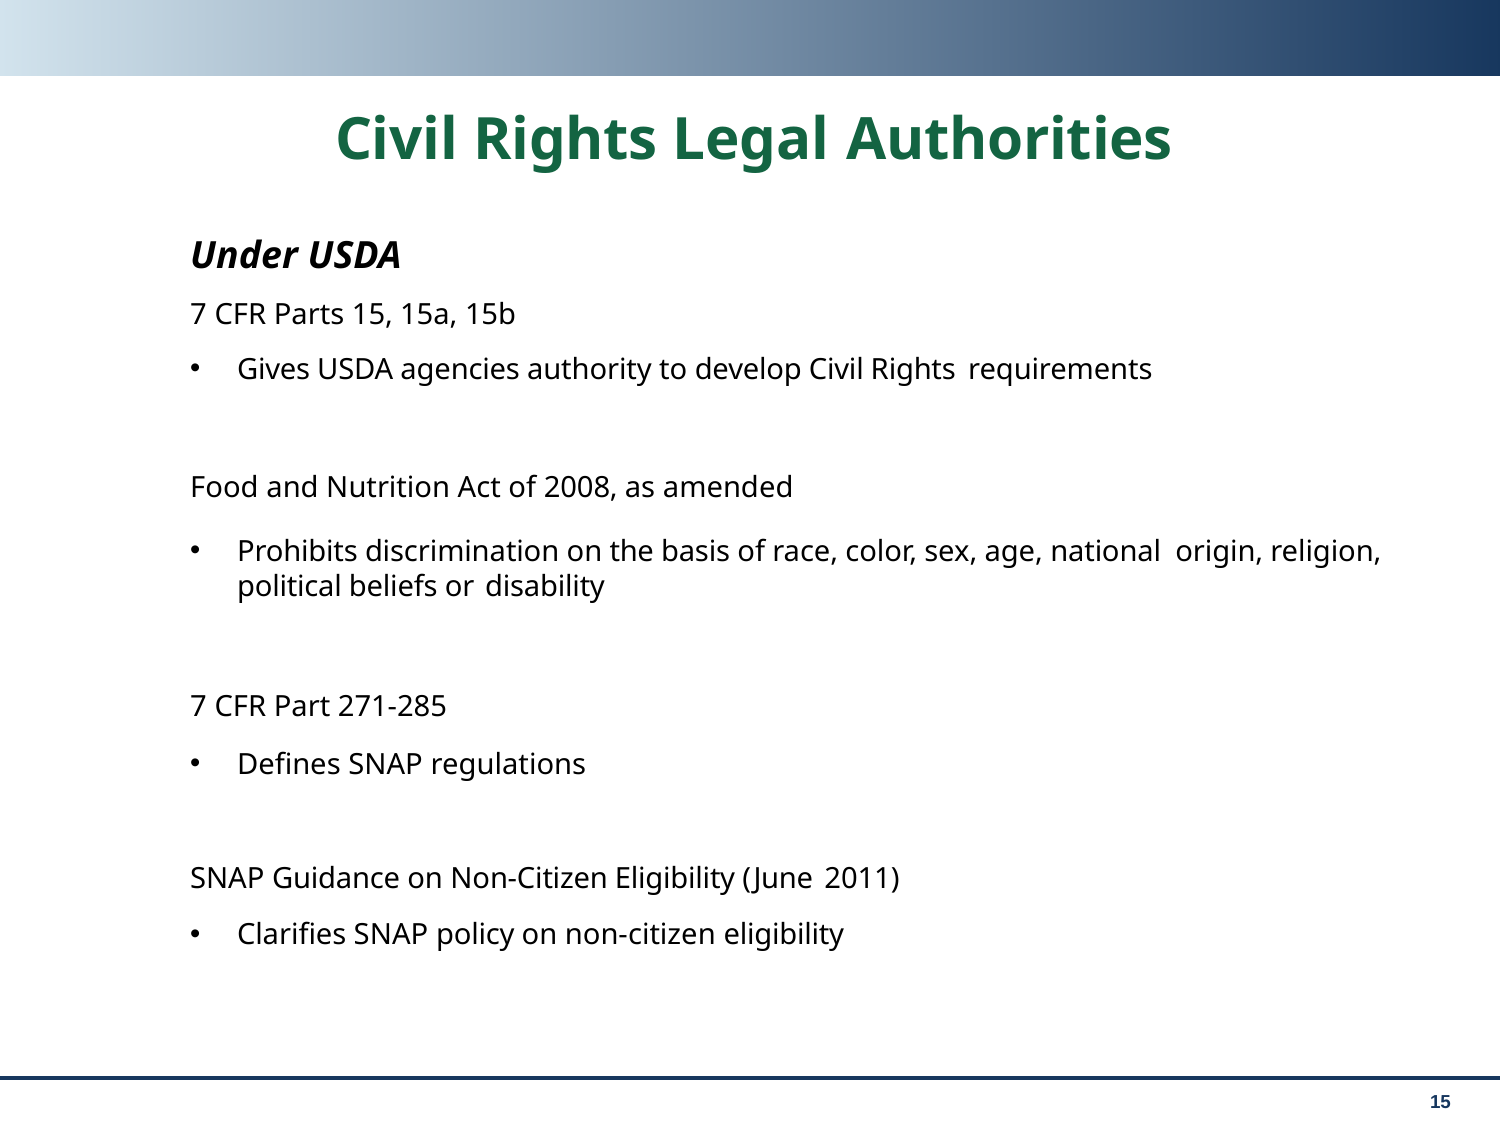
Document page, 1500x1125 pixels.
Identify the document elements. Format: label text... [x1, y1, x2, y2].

text_box Under USDA 7 CFR Parts 15, 15a, 15b Gives USDA agencies authority to develop Civil Rights requirements Food and Nutrition Act of 2008, as amended Prohibits discrimination on the basis of race, color, sex, age, national origin, religion, political beliefs or disability 7 CFR Part 271-285 Defines SNAP regulations SNAP Guidance on Non-Citizen Eligibility (June 2011) Clarifies SNAP policy on non-citizen eligibility [173, 223, 1432, 1001]
title Civil Rights Legal Authorities [110, 102, 1398, 193]
